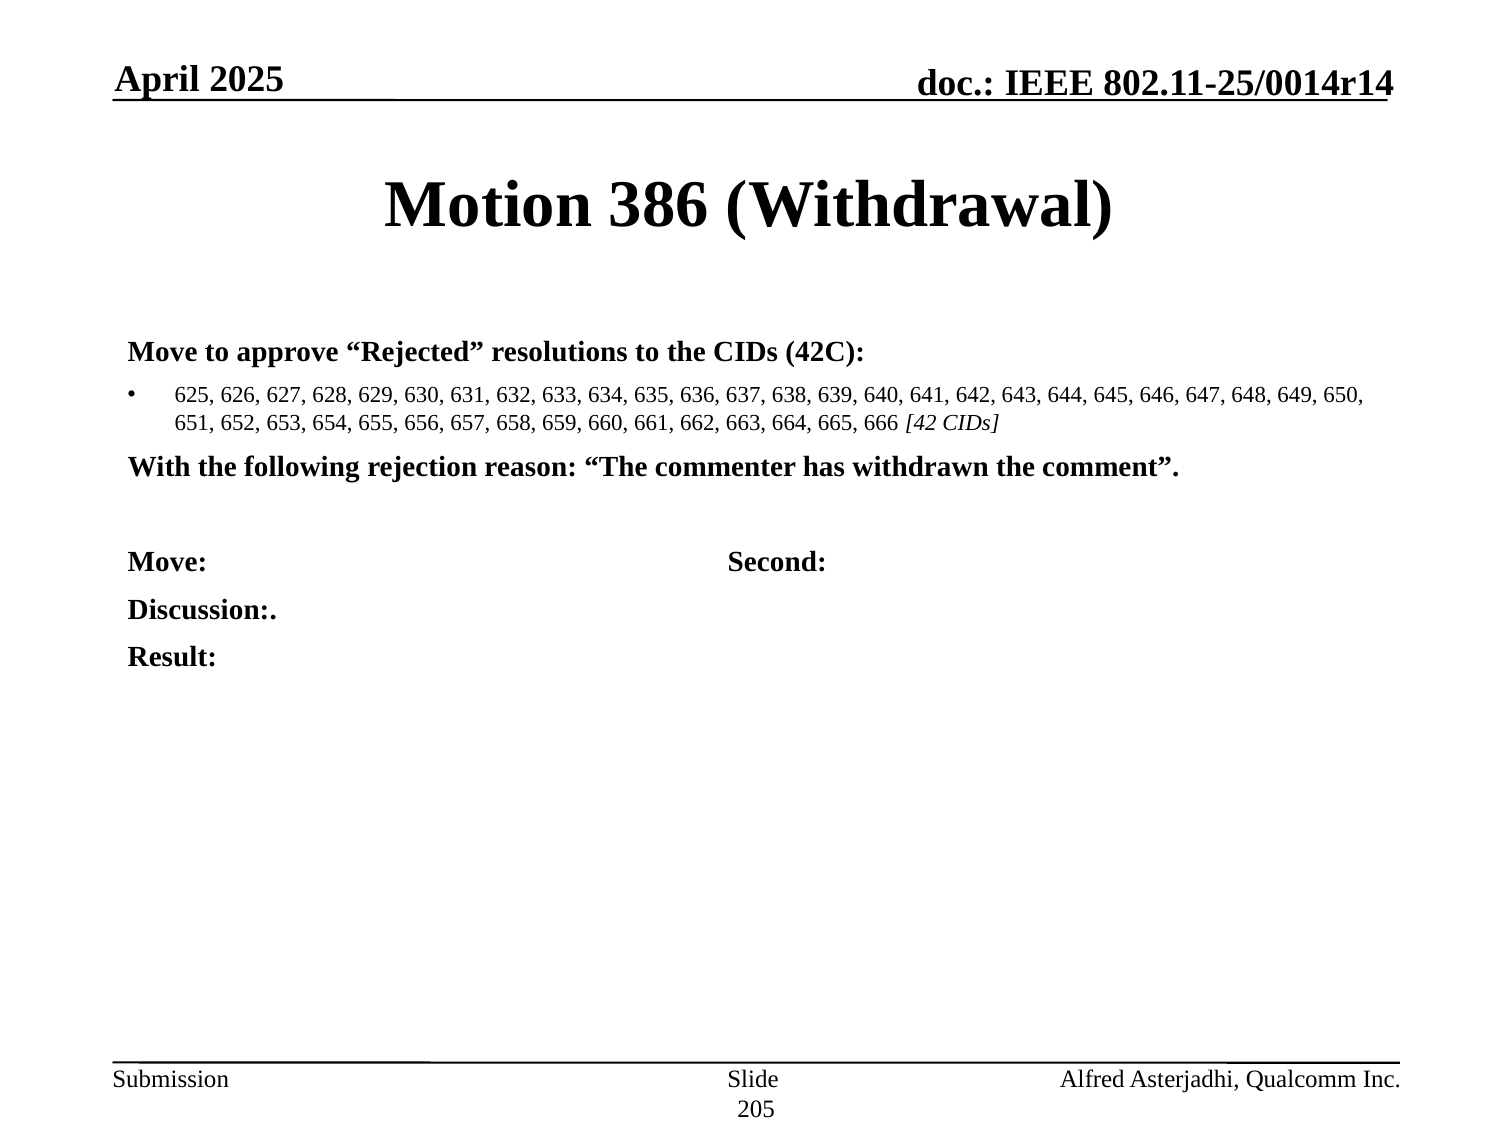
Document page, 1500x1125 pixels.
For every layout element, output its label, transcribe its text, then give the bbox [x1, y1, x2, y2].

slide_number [114, 54, 423, 100]
title Motion 386 (Withdrawal) [112, 112, 1388, 288]
footer Alfred Asterjadhi, Qualcomm Inc. [878, 1061, 1402, 1093]
list Move to approve “Rejected” resolutions to the CIDs (42C): 625, 626, 627, 628, 629, 630, 631, 632, 633, 634, 635, 636, 637, 638, 639, 640, 641, 642, 643, 644, 645, 646, 647, 648, 649, 650, 651, 652, 653, 654, 655, 656, 657, 658, 659, 660, 661, 662, 663, 664, 665, 666 [42 CIDs] With the following rejection reason: “The commenter has withdrawn the comment”. Move: Second: Discussion:. Result: [112, 324, 1388, 1063]
slide_number Slide 205 [712, 1061, 800, 1123]
